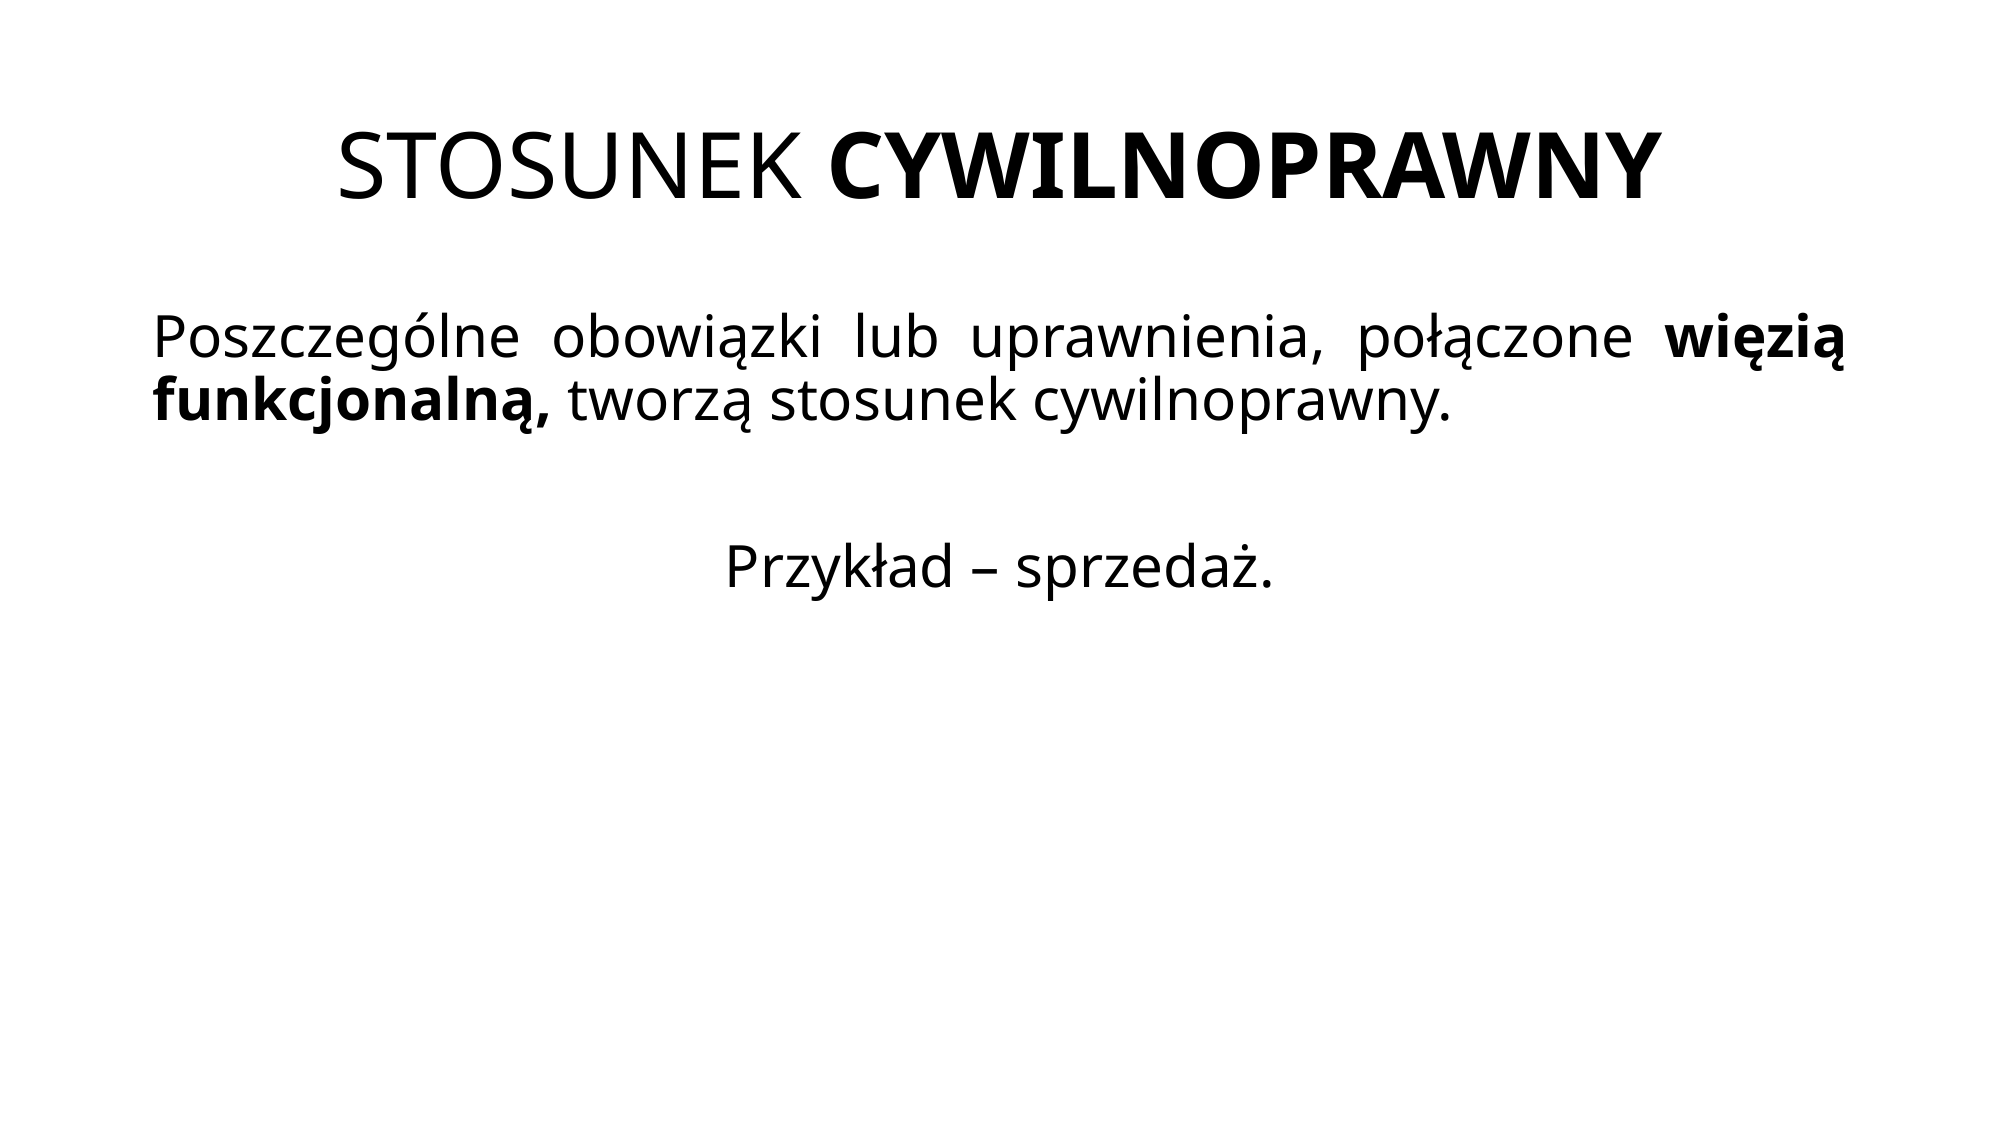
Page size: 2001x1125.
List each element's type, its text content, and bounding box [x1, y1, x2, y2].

title Stosunek cywilnoprawny [137, 59, 1863, 278]
list Poszczególne obowiązki lub uprawnienia, połączone więzią funkcjonalną, tworzą stosunek cywilnoprawny. Przykład – sprzedaż. [137, 299, 1863, 1014]
